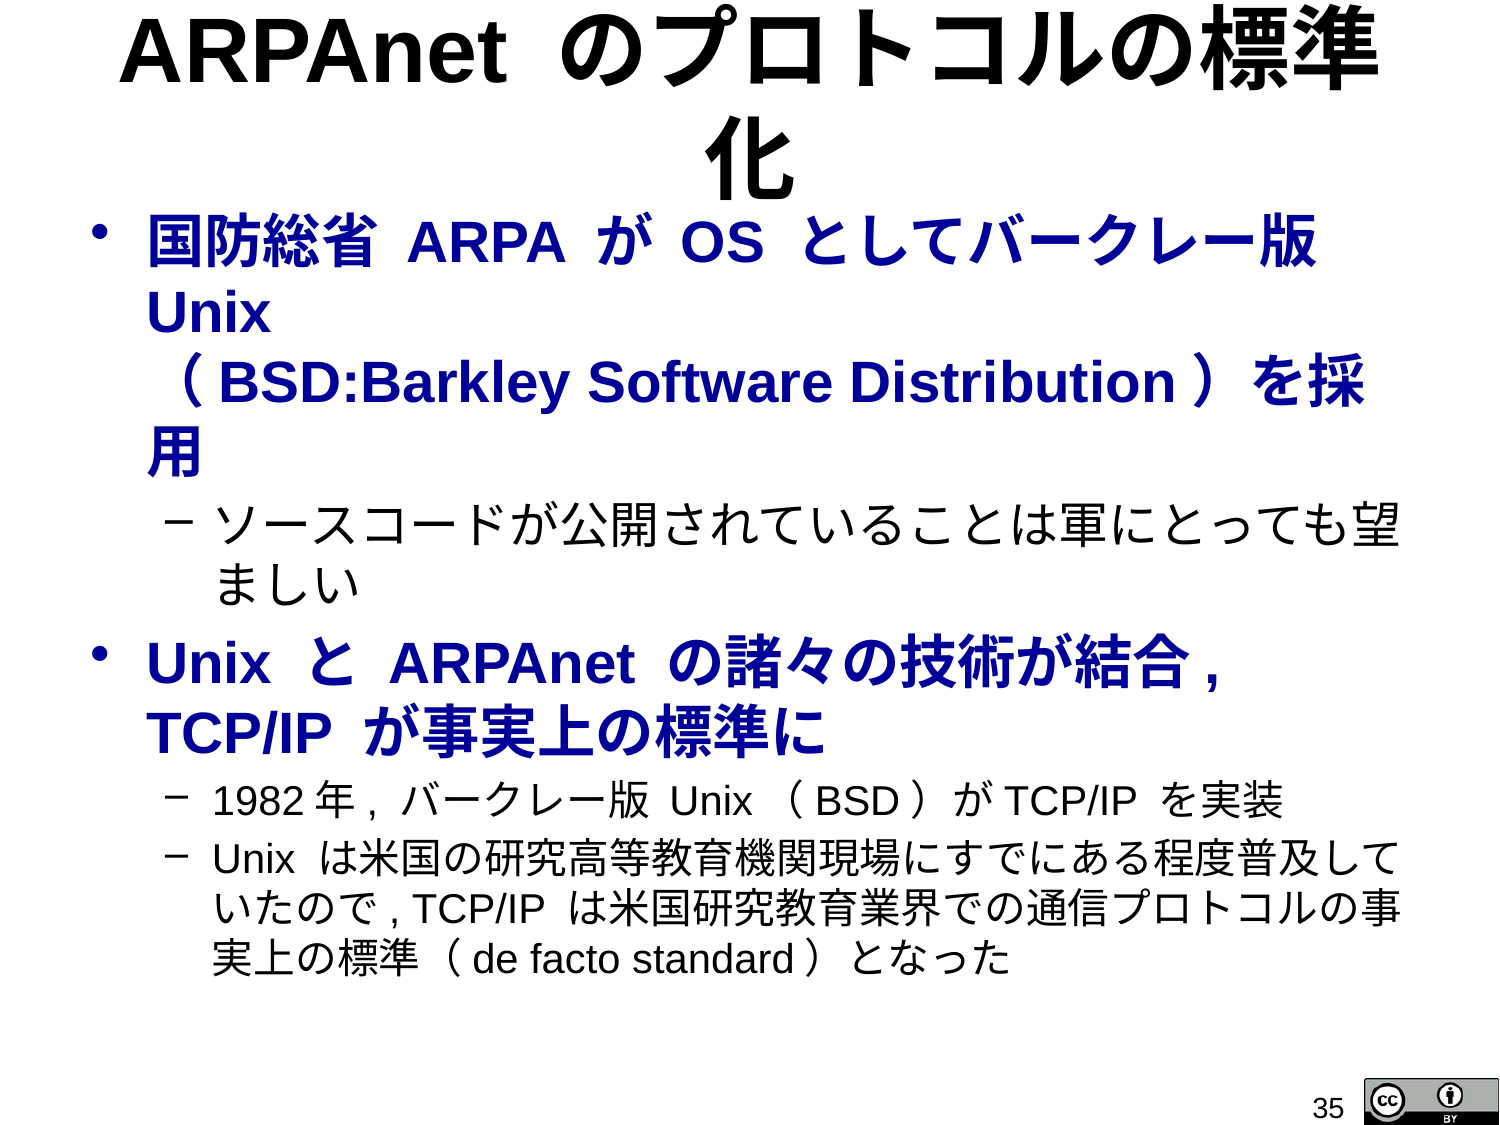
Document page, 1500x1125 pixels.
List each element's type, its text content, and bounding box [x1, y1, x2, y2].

title ARPAnet のプロトコルの標準化 [75, 7, 1425, 195]
list 国防総省 ARPA が OS としてバークレー版 Unix （BSD:Barkley Software Distribution）を採用 ソースコードが公開されていることは軍にとっても望ましい Unix と ARPAnet の諸々の技術が結合, TCP/IP が事実上の標準に 1982年, バークレー版 Unix（BSD）がTCP/IP を実装 Unix は米国の研究高等教育機関現場にすでにある程度普及していたので, TCP/IP は米国研究教育業界での通信プロトコルの事実上の標準（de facto standard）となった [75, 196, 1425, 939]
slide_number 35 [1257, 1081, 1359, 1125]
picture [1363, 1078, 1500, 1125]
